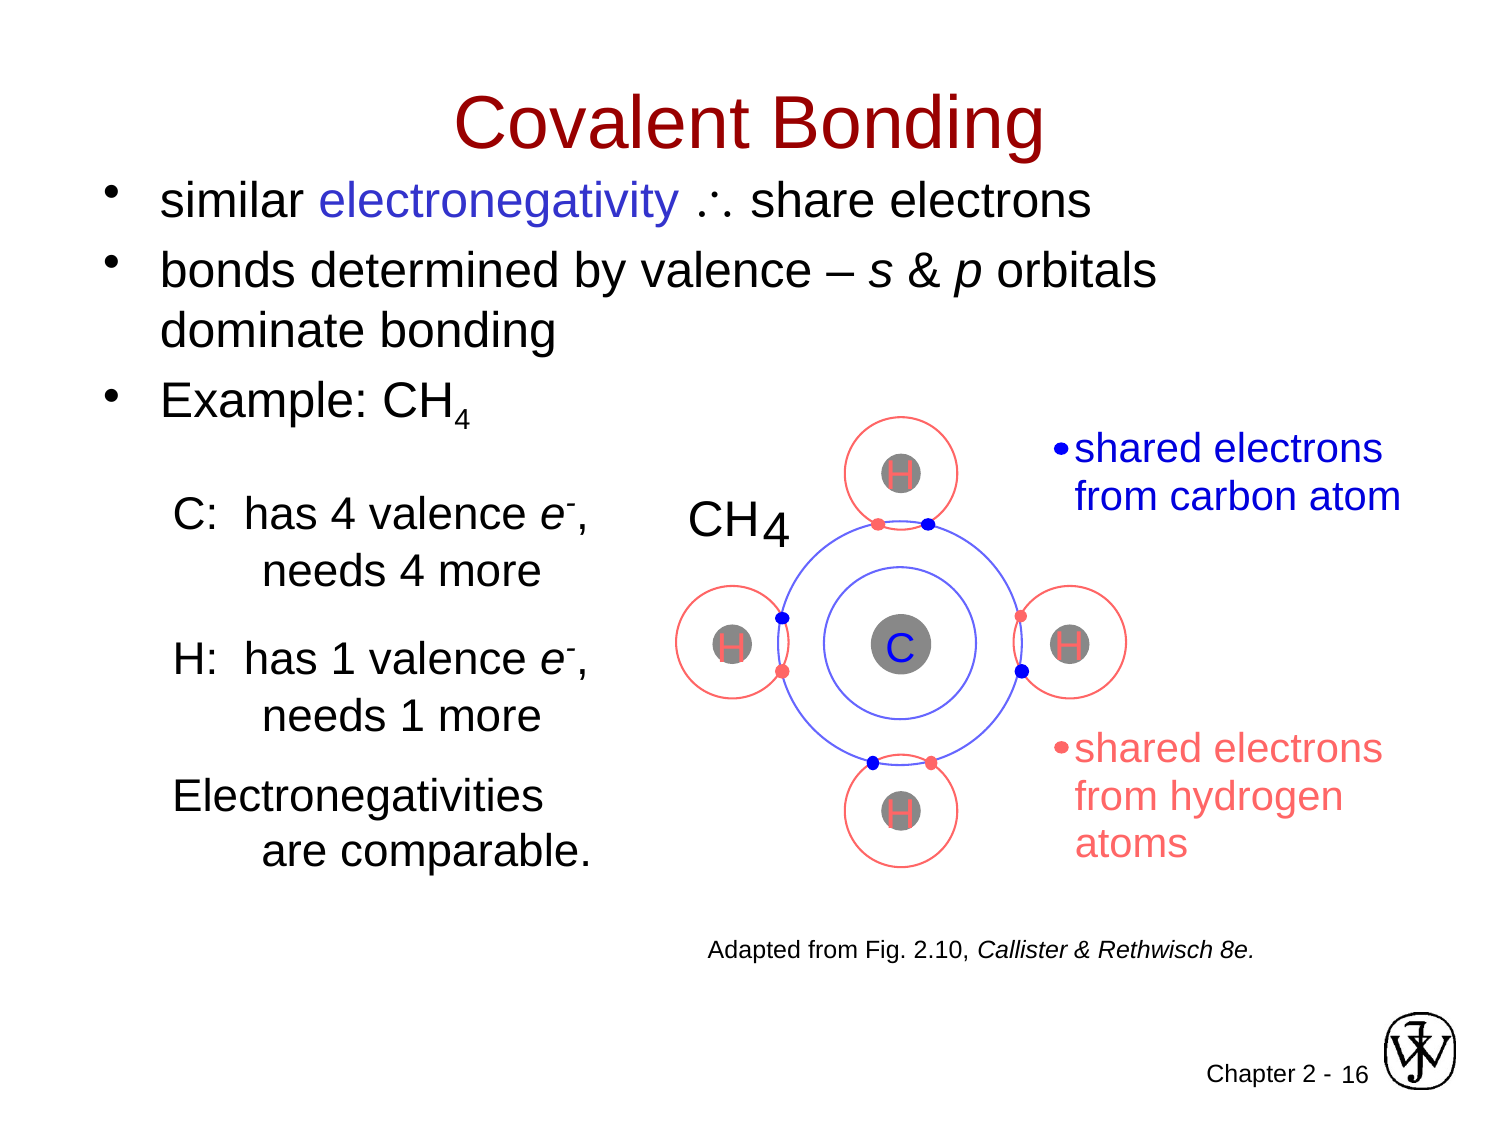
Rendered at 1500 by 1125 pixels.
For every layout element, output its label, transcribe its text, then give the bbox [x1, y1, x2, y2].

title Covalent Bonding [62, 62, 1438, 176]
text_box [675, 416, 1402, 868]
text_box C: has 4 valence e-, needs 4 more [157, 468, 604, 603]
text_box H: has 1 valence e-, needs 1 more [157, 613, 604, 748]
text_box Electronegativities are comparable. [157, 758, 608, 883]
text_box similar electronegativity  share electrons bonds determined by valence – s & p orbitals dominate bonding Example: CH4 [88, 160, 1364, 397]
slide_number 16 [1258, 1050, 1453, 1110]
text_box Adapted from Fig. 2.10, Callister & Rethwisch 8e. [692, 926, 1271, 972]
picture [1384, 1012, 1456, 1090]
